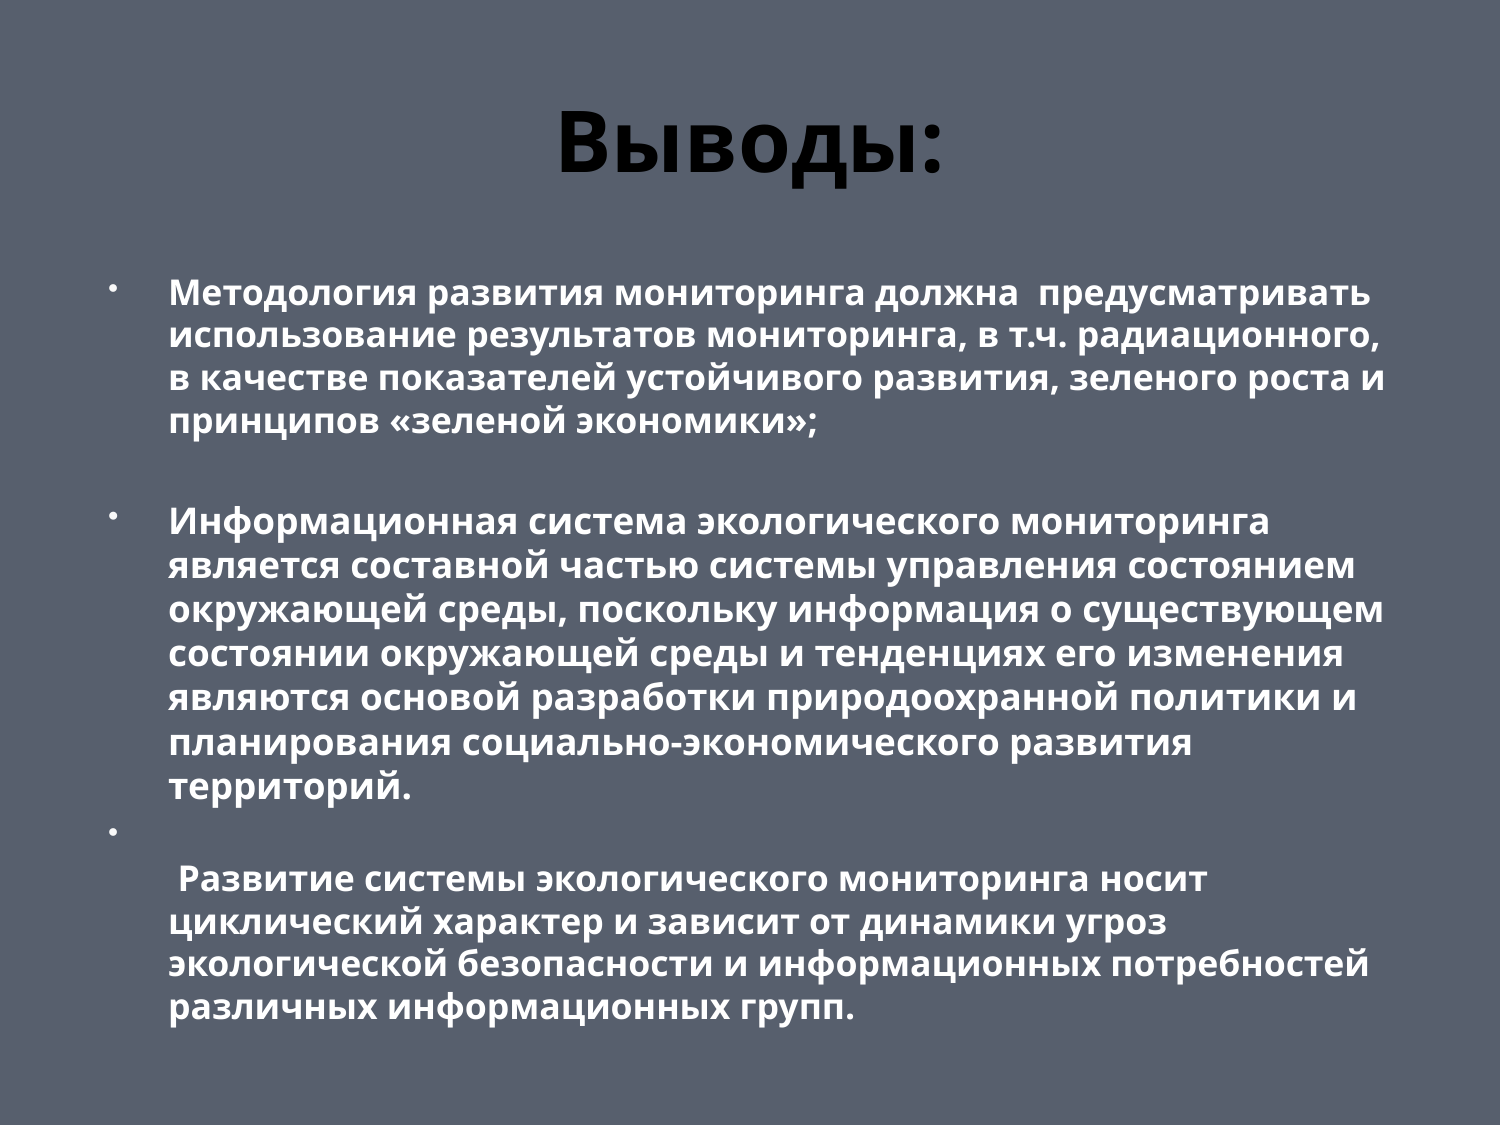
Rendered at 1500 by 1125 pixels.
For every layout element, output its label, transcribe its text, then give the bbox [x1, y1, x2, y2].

list Методология развития мониторинга должна предусматривать использование результатов мониторинга, в т.ч. радиационного, в качестве показателей устойчивого развития, зеленого роста и принципов «зеленой экономики»; Информационная система экологического мониторинга является составной частью системы управления состоянием окружающей среды, поскольку информация о существующем состоянии окружающей среды и тенденциях его изменения являются основой разработки природоохранной политики и планирования социально-экономического развития территорий. Развитие системы экологического мониторинга носит циклический характер и зависит от динамики угроз экологической безопасности и информационных потребностей различных информационных групп. [75, 262, 1425, 1035]
title Выводы: [75, 45, 1425, 233]
